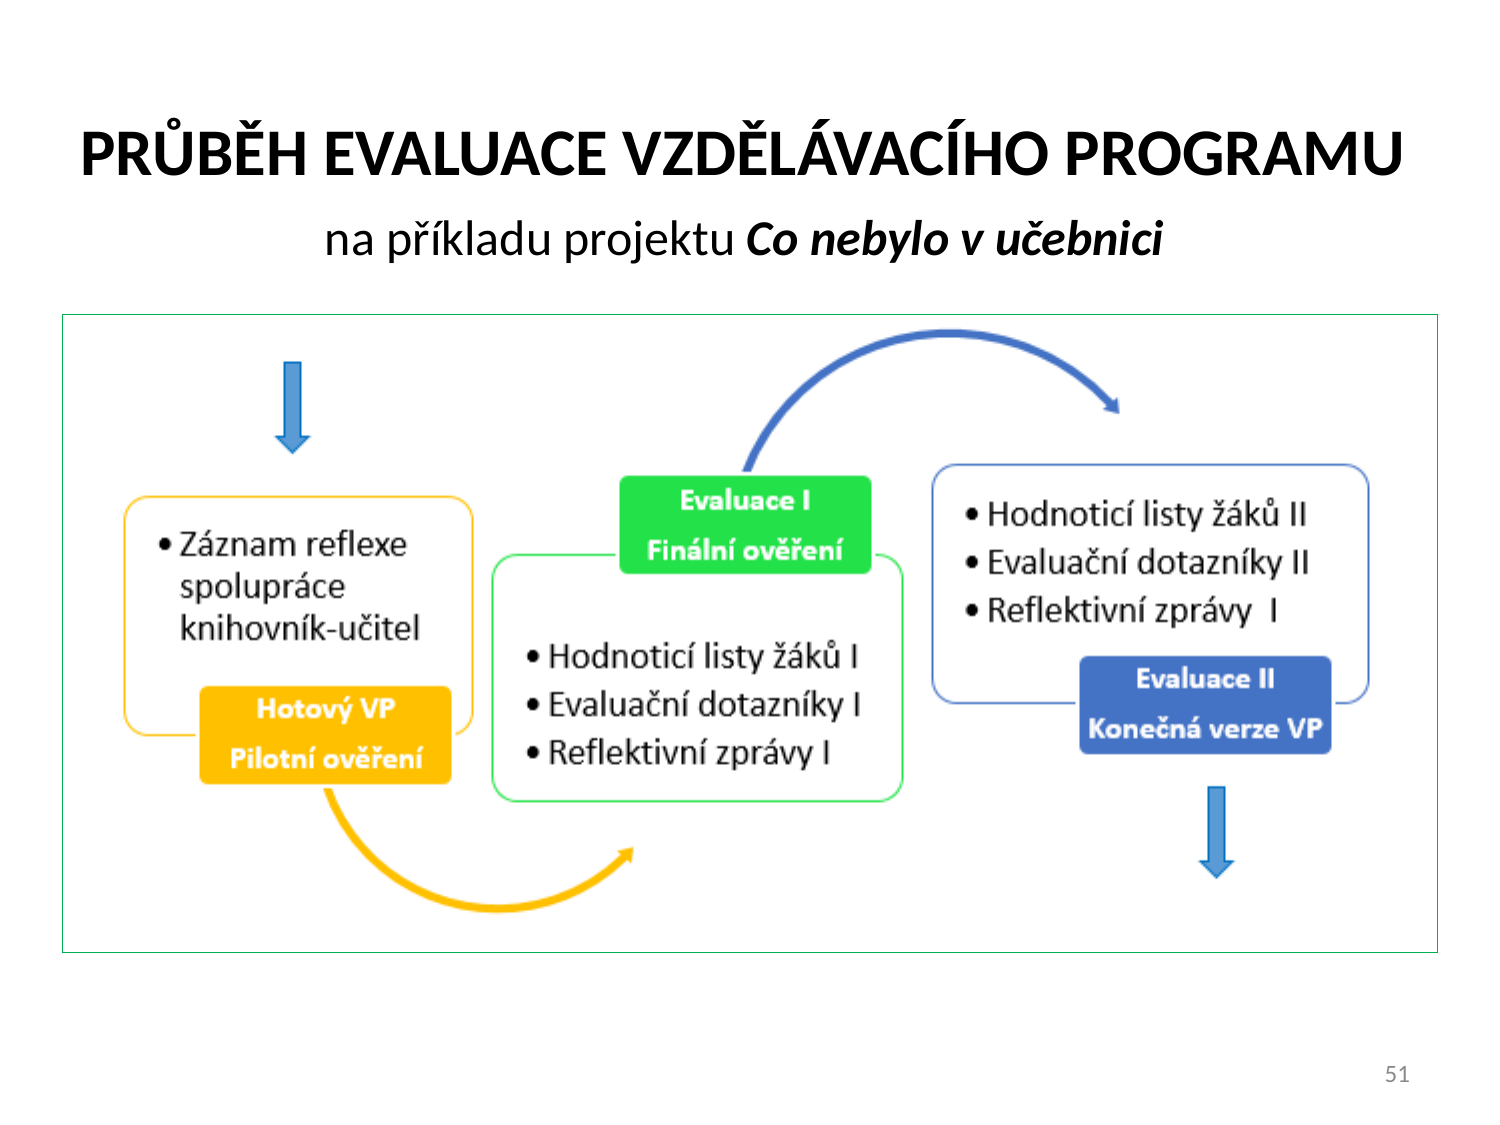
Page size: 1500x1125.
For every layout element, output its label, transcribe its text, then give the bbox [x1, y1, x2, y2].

slide_number 51 [1074, 1042, 1425, 1103]
text_box Průběh evaluace vzdělávacího programu na příkladu projektu Co nebylo v učebnici [62, 101, 1424, 277]
picture [61, 314, 1439, 953]
